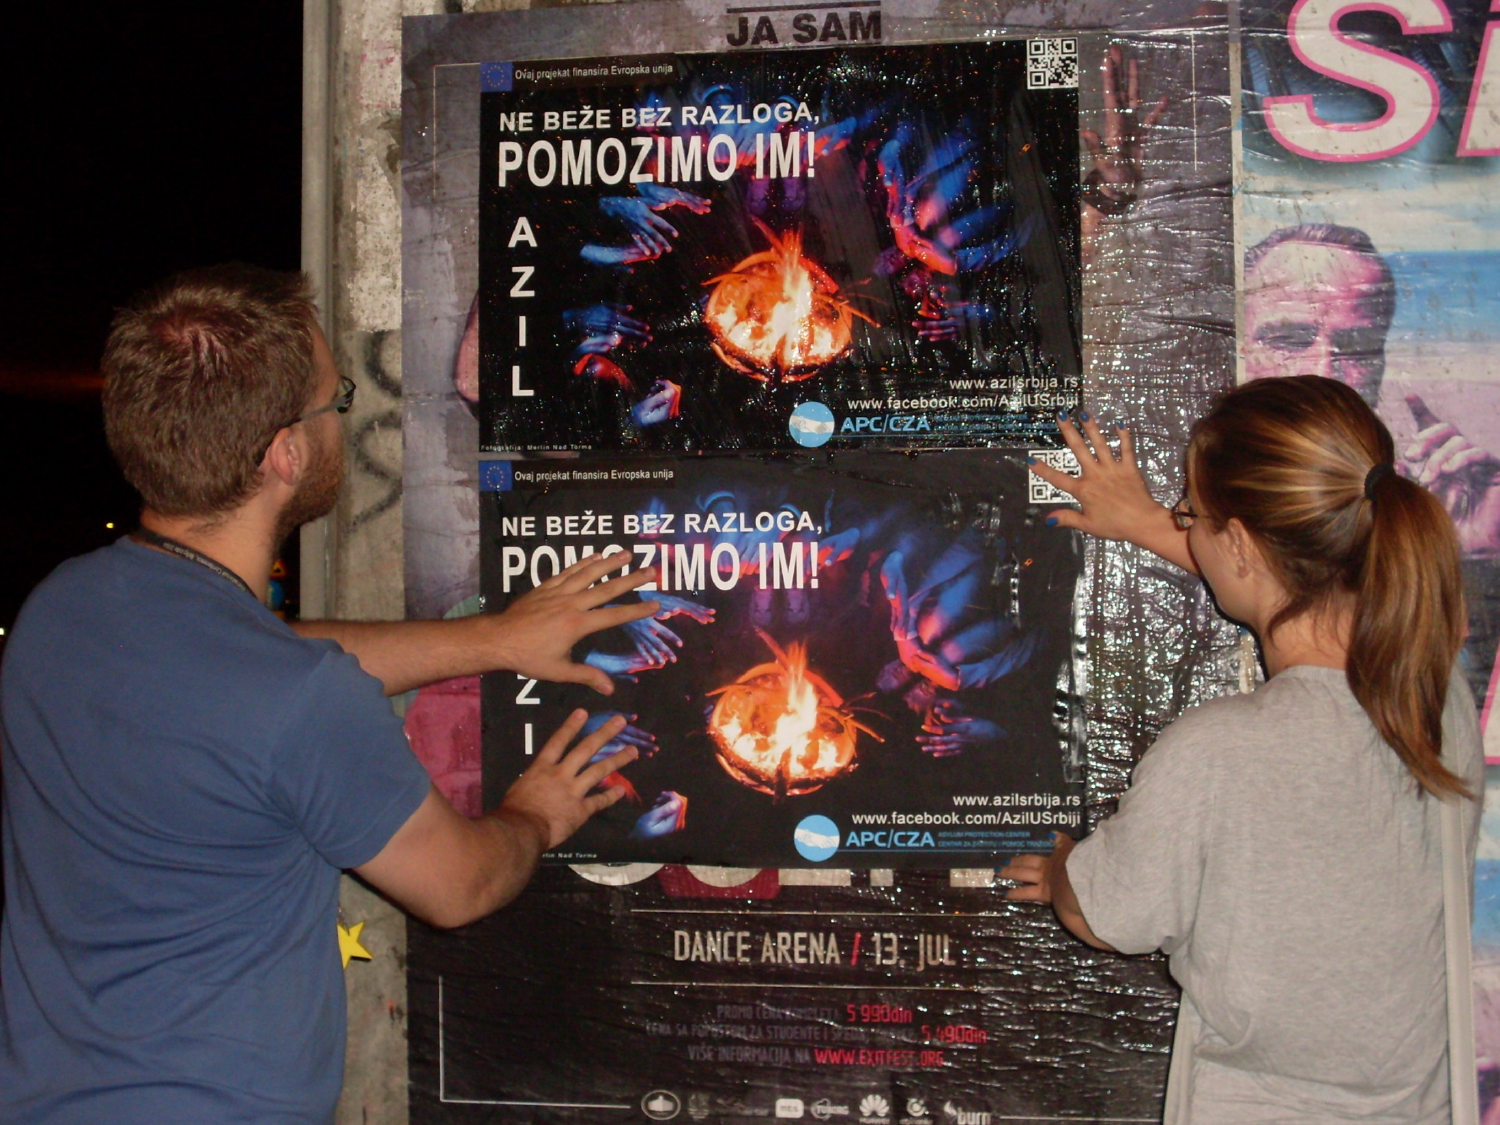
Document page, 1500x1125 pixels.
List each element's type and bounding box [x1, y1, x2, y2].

list [0, 0, 1500, 1125]
